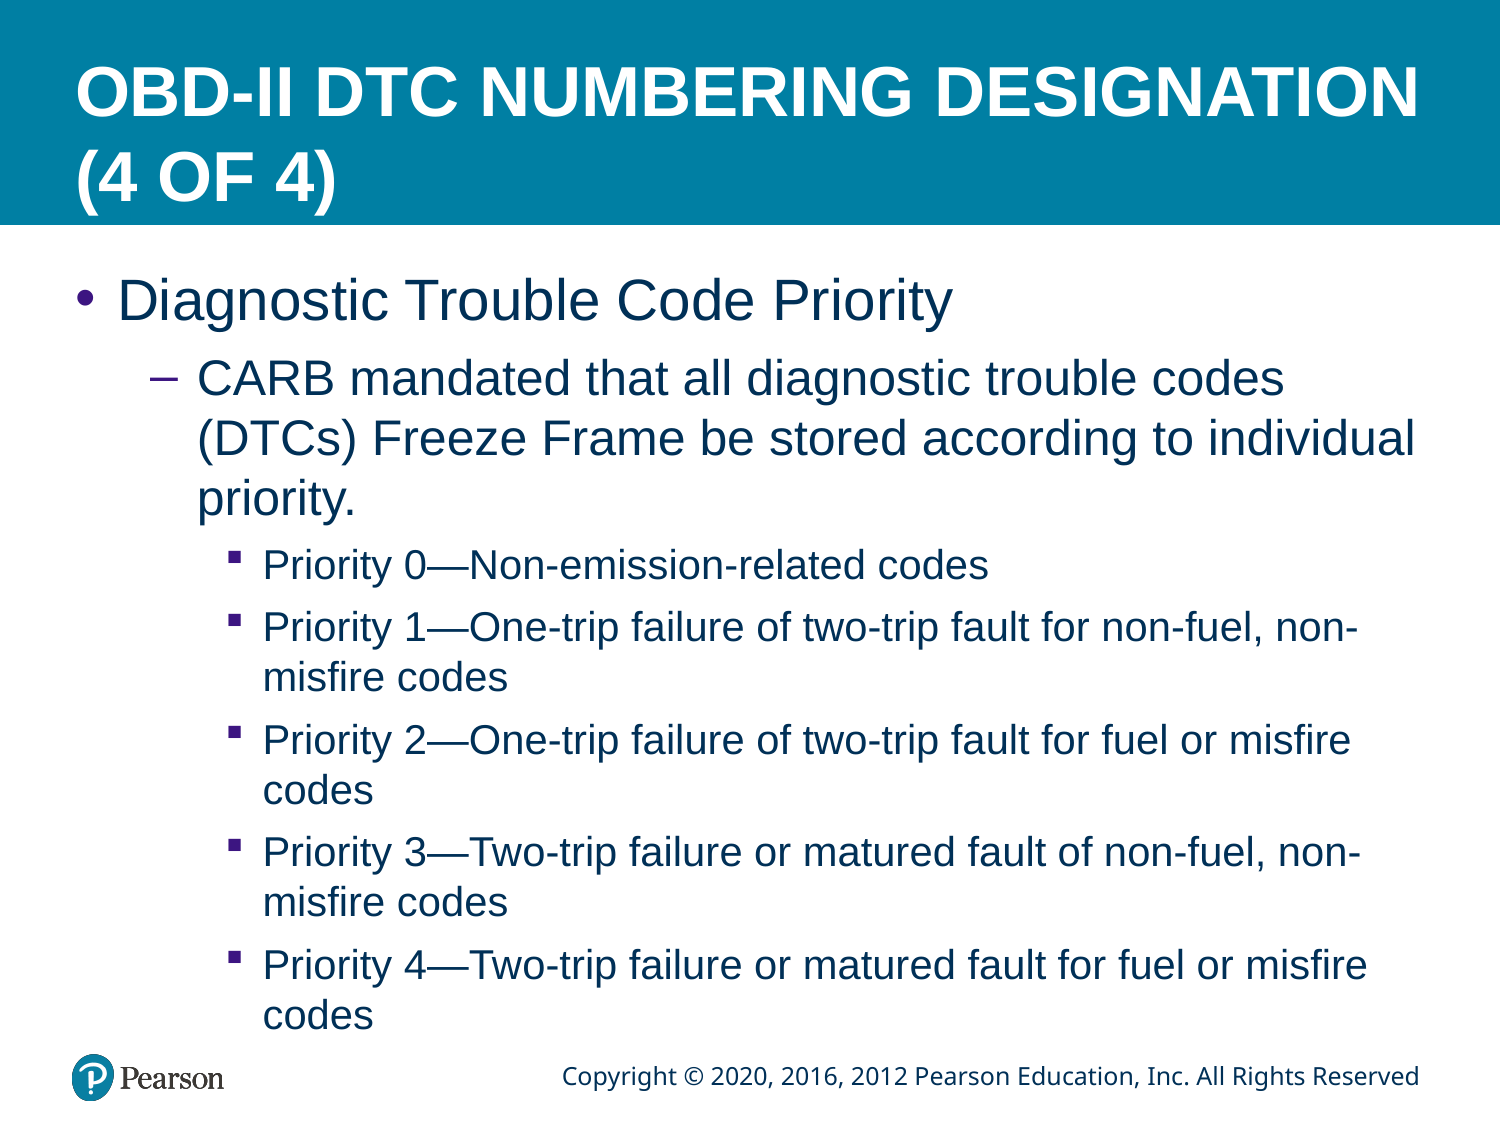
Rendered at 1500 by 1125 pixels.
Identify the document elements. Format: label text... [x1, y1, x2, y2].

picture [72, 1088, 83, 1101]
list Diagnostic Trouble Code Priority CARB mandated that all diagnostic trouble codes (DTCs) Freeze Frame be stored according to individual priority. Priority 0—Non-emission-related codes Priority 1—One-trip failure of two-trip fault for non-fuel, non-misfire codes Priority 2—One-trip failure of two-trip fault for fuel or misfire codes Priority 3—Two-trip failure or matured fault of non-fuel, non-misfire codes Priority 4—Two-trip failure or matured fault for fuel or misfire codes [75, 262, 1425, 1005]
picture [98, 1054, 224, 1101]
title OBD-II DTC NUMBERING DESIGNATION (4 OF 4) [75, 35, 1425, 216]
picture [72, 1054, 87, 1070]
picture [80, 1063, 106, 1088]
